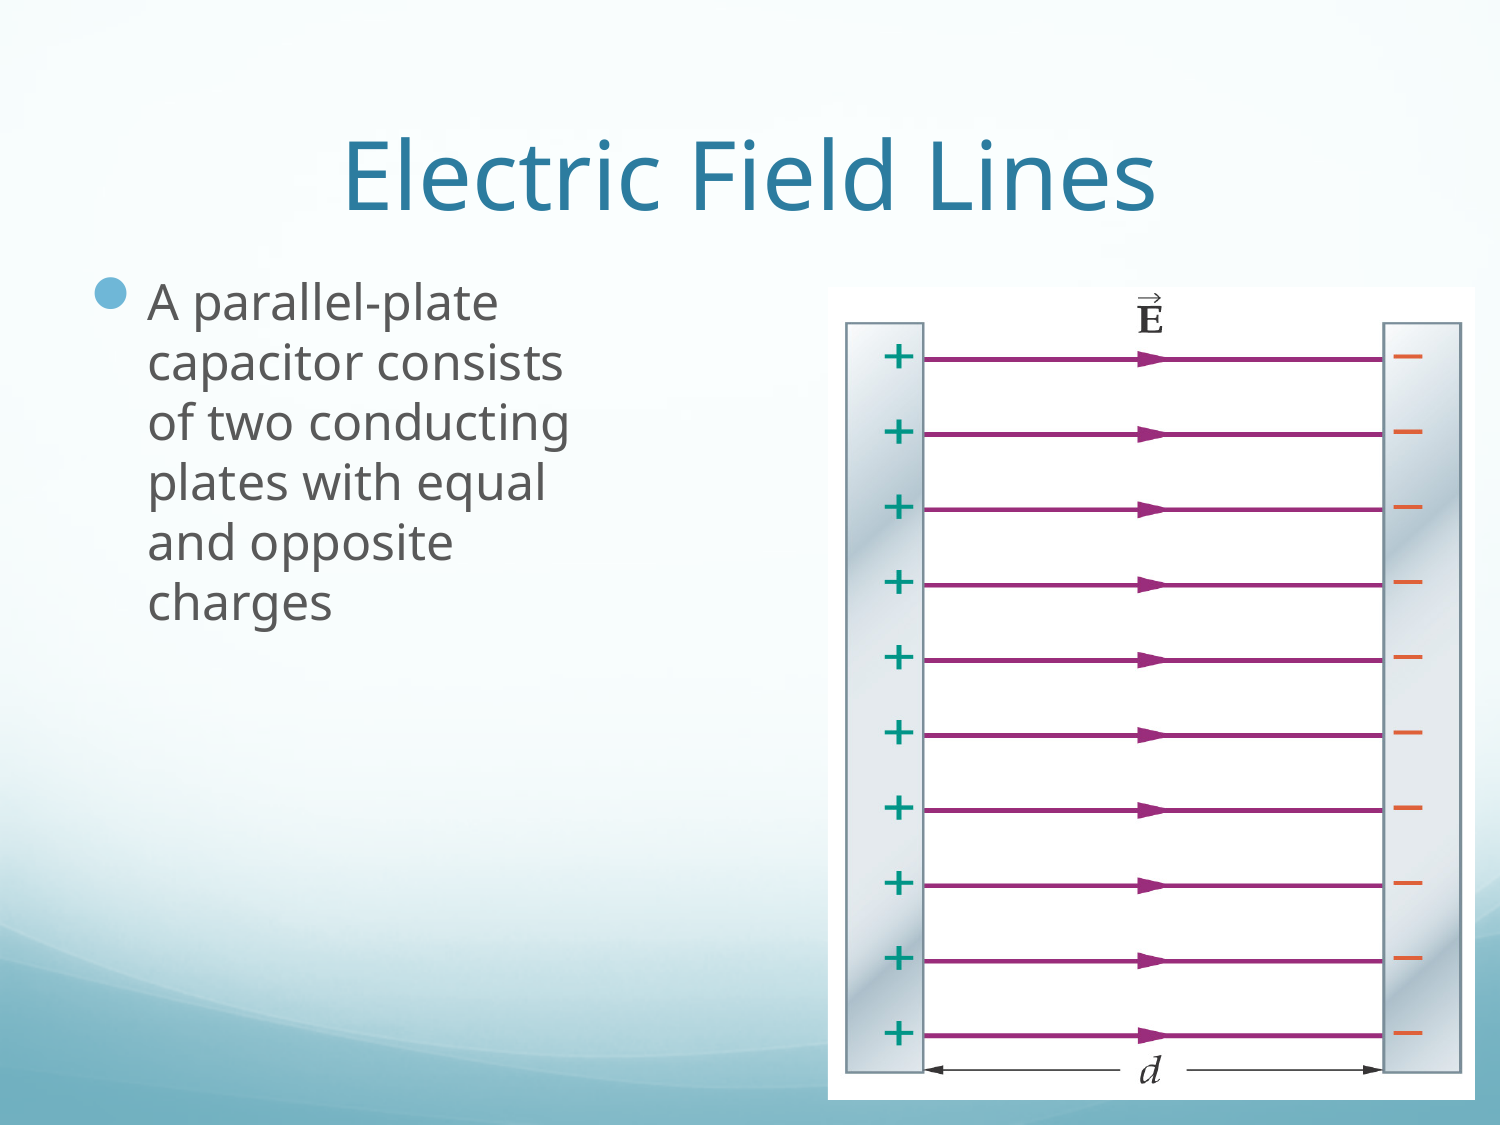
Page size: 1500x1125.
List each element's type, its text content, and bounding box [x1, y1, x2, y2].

title Electric Field Lines [90, 17, 1410, 237]
list A parallel-plate capacitor consists of two conducting plates with equal and opposite charges [75, 262, 625, 1005]
picture [827, 286, 1476, 1101]
